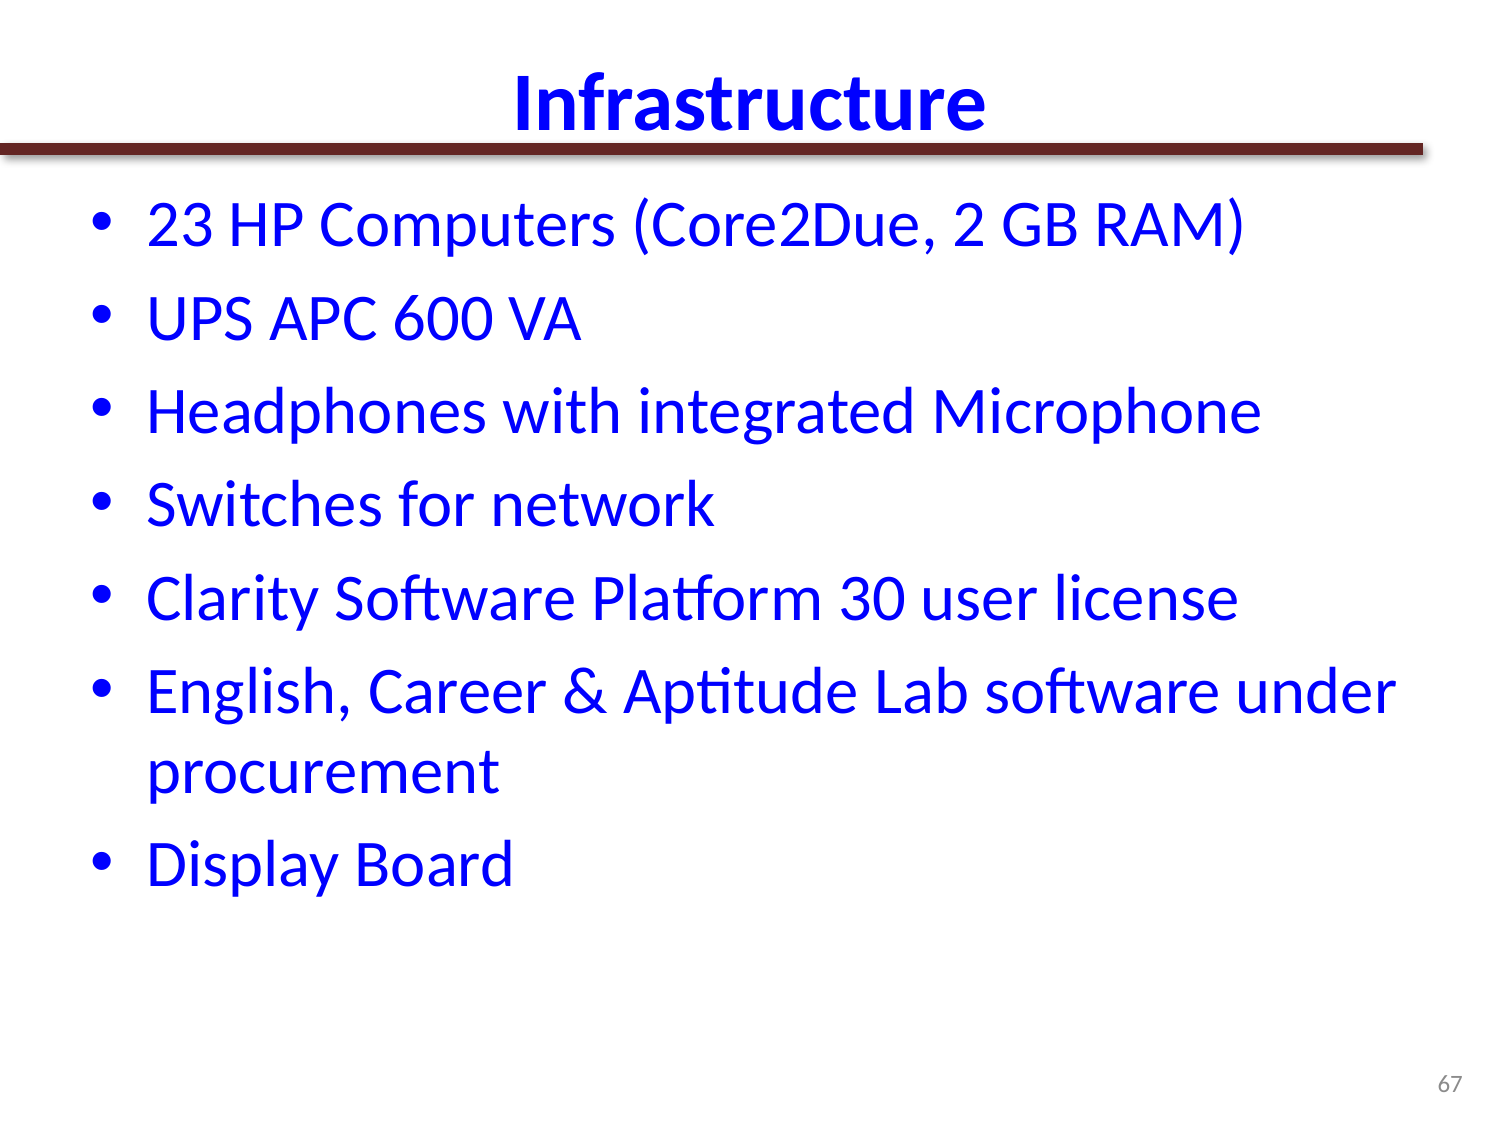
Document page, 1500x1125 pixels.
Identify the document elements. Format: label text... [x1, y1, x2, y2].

list 23 HP Computers (Core2Due, 2 GB RAM) UPS APC 600 VA Headphones with integrated Microphone Switches for network Clarity Software Platform 30 user license English, Career & Aptitude Lab software under procurement Display Board [74, 172, 1426, 1059]
title Infrastructure [74, 44, 1426, 150]
slide_number 67 [1128, 1058, 1478, 1107]
